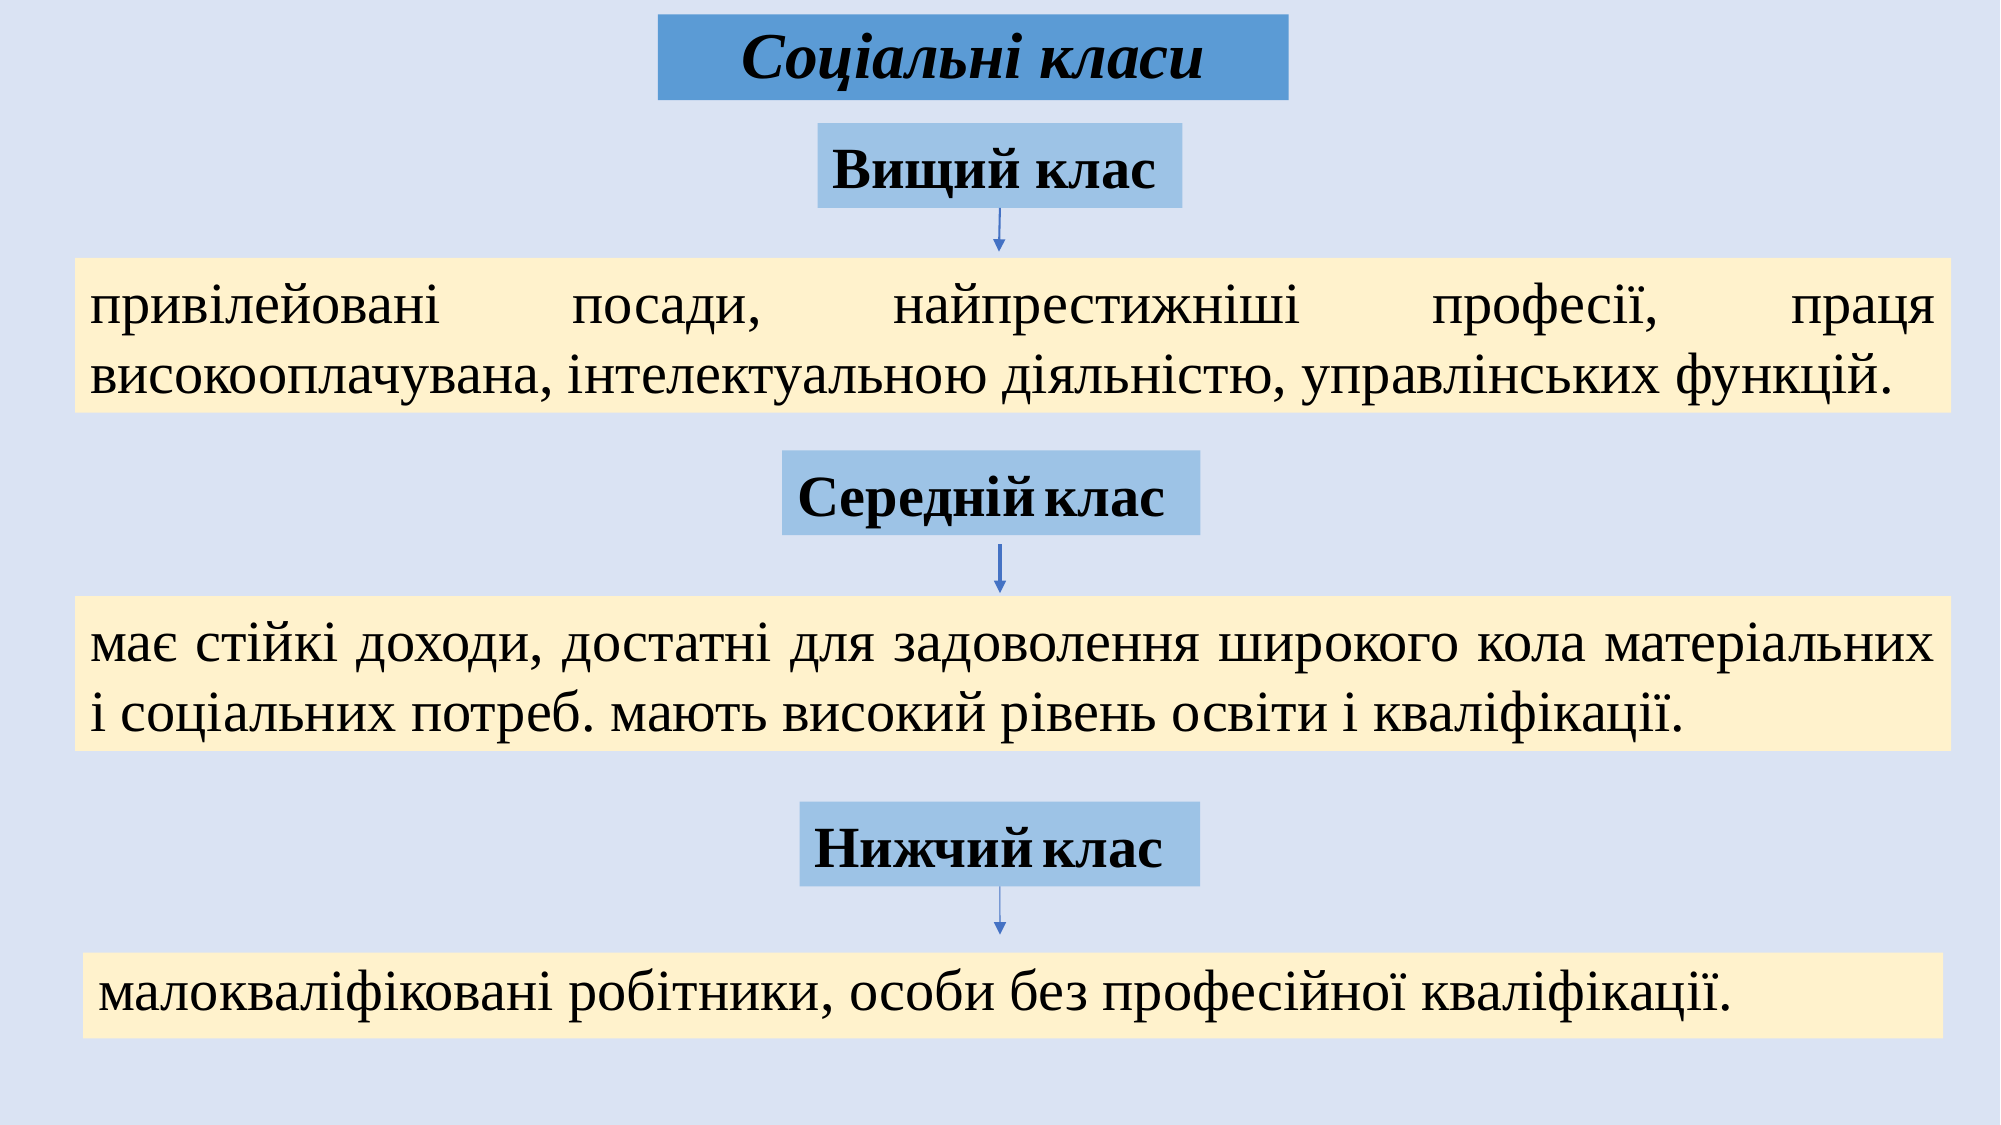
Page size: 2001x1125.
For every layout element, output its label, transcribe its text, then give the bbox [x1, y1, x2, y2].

text_box Нижчий клас [799, 801, 1201, 887]
title Соціальні класи [657, 14, 1289, 101]
text_box має стійкі доходи, достатні для задоволення широкого кола матеріальних і соціальних потреб. мають високий рівень освіти і кваліфікації. [75, 596, 1952, 751]
list малокваліфіковані робітники, особи без професійної кваліфікації. [83, 952, 1944, 1039]
text_box Вищий клас [817, 123, 1183, 208]
text_box привілейовані посади, найпрестижніші професії, праця високооплачувана, інтелектуальною діяльністю, управлінських функцій. [75, 257, 1952, 413]
text_box Середній клас [782, 450, 1201, 536]
